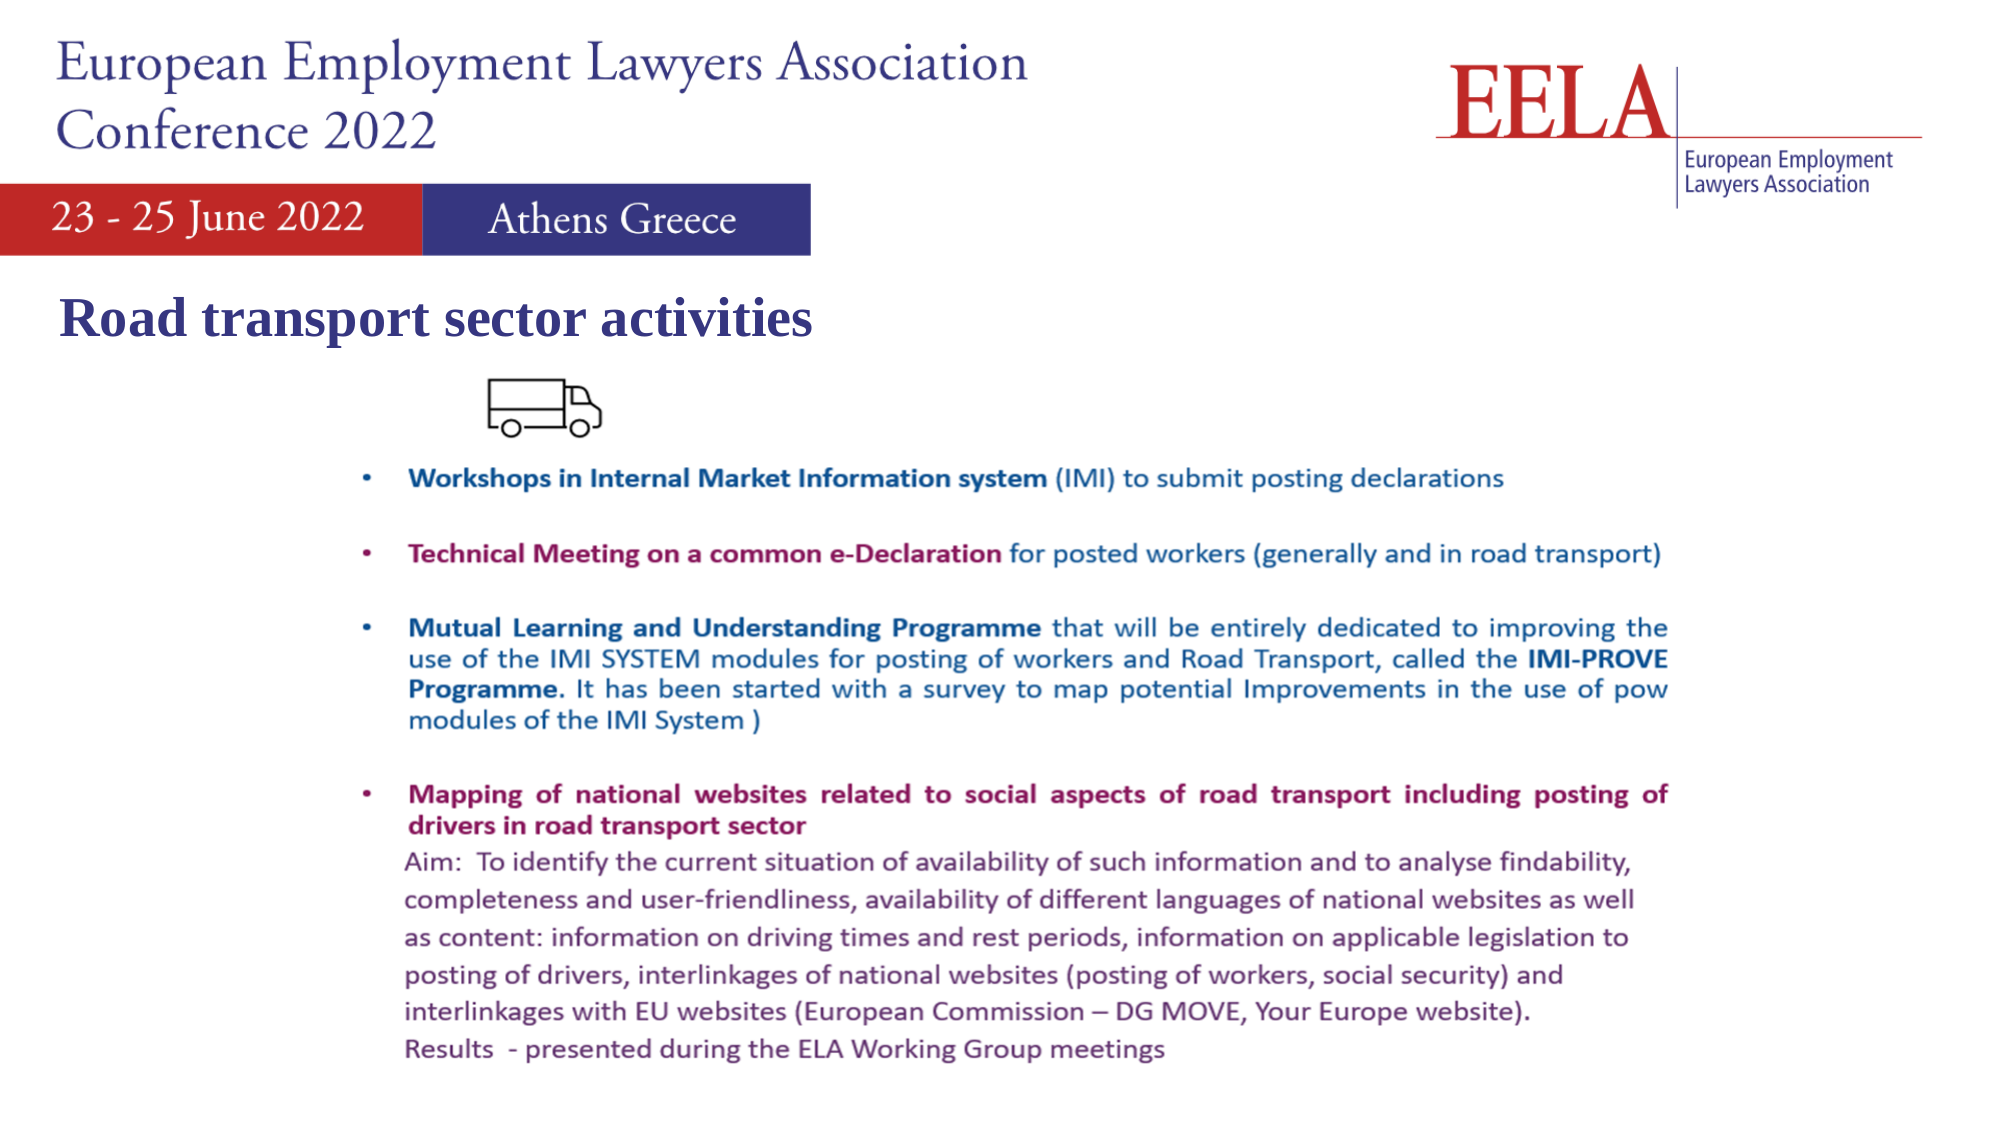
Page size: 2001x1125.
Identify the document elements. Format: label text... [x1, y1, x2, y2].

text_box Road transport sector activities [44, 273, 2000, 356]
picture [0, 0, 2001, 1125]
text_box [44, 348, 1952, 450]
